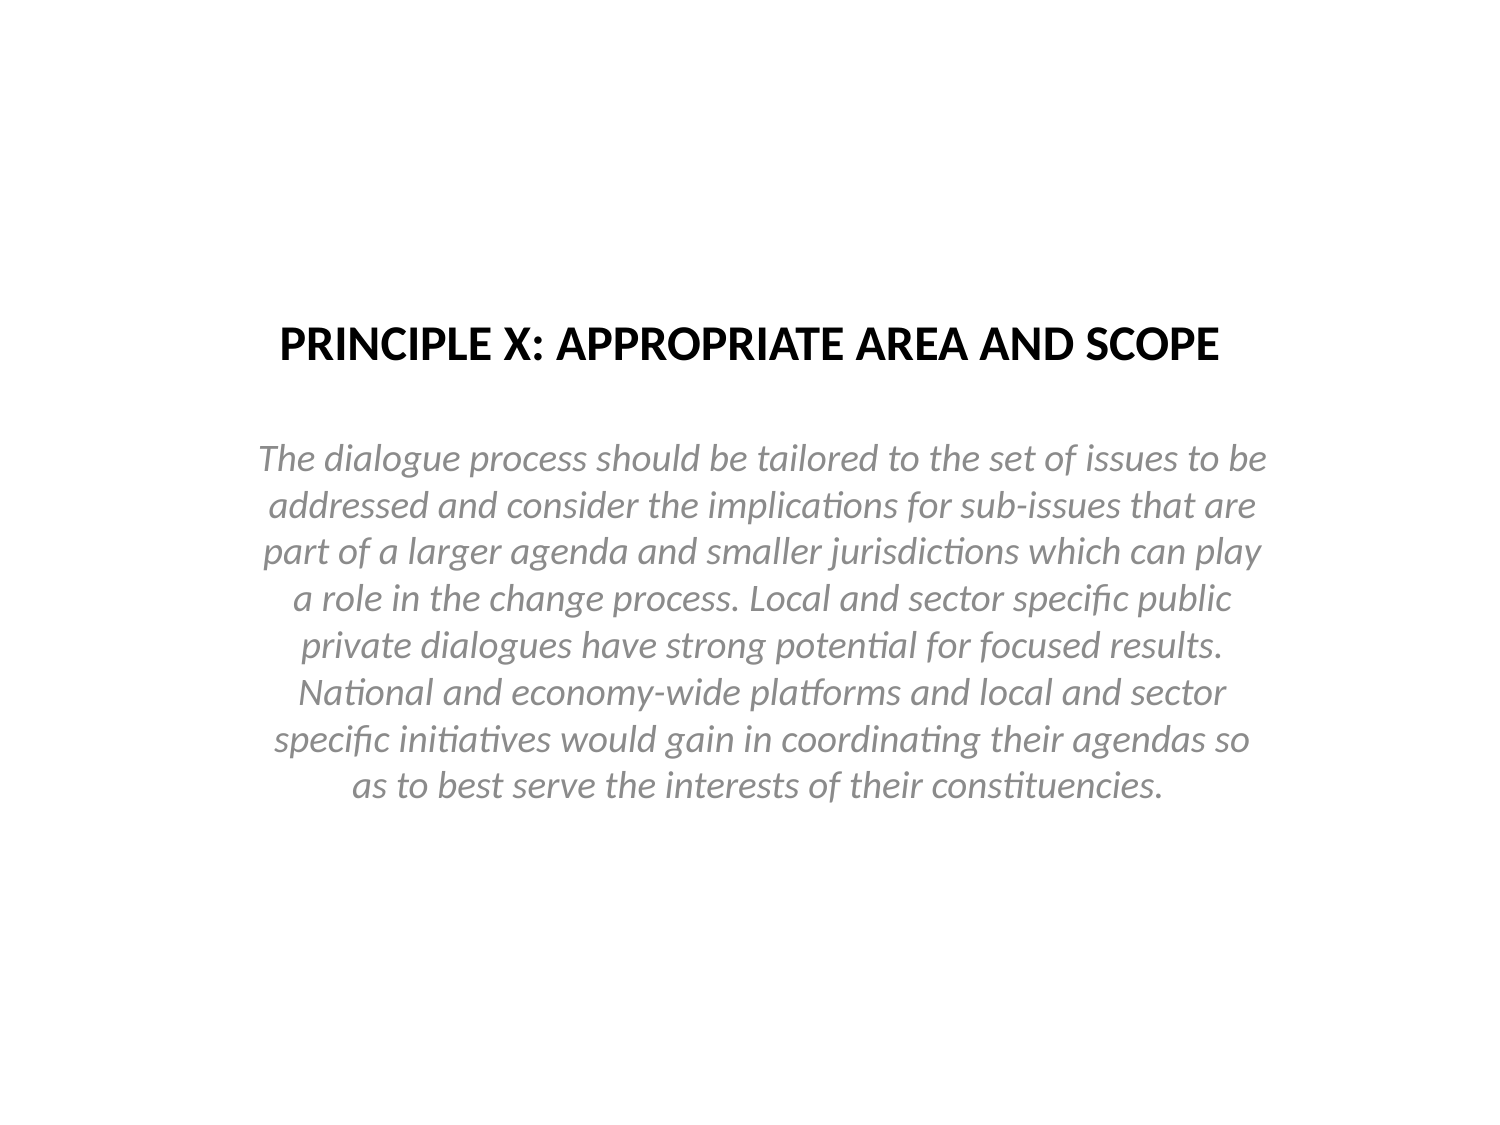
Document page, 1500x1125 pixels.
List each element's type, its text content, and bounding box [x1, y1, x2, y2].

subtitle The dialogue process should be tailored to the set of issues to be addressed and consider the implications for sub-issues that are part of a larger agenda and smaller jurisdictions which can play a role in the change process. Local and sector specific public private dialogues have strong potential for focused results. National and economy-wide platforms and local and sector specific initiatives would gain in coordinating their agendas so as to best serve the interests of their constituencies. [237, 425, 1288, 850]
title PRINCIPLE X: APPROPRIATE AREA AND SCOPE [112, 249, 1388, 492]
